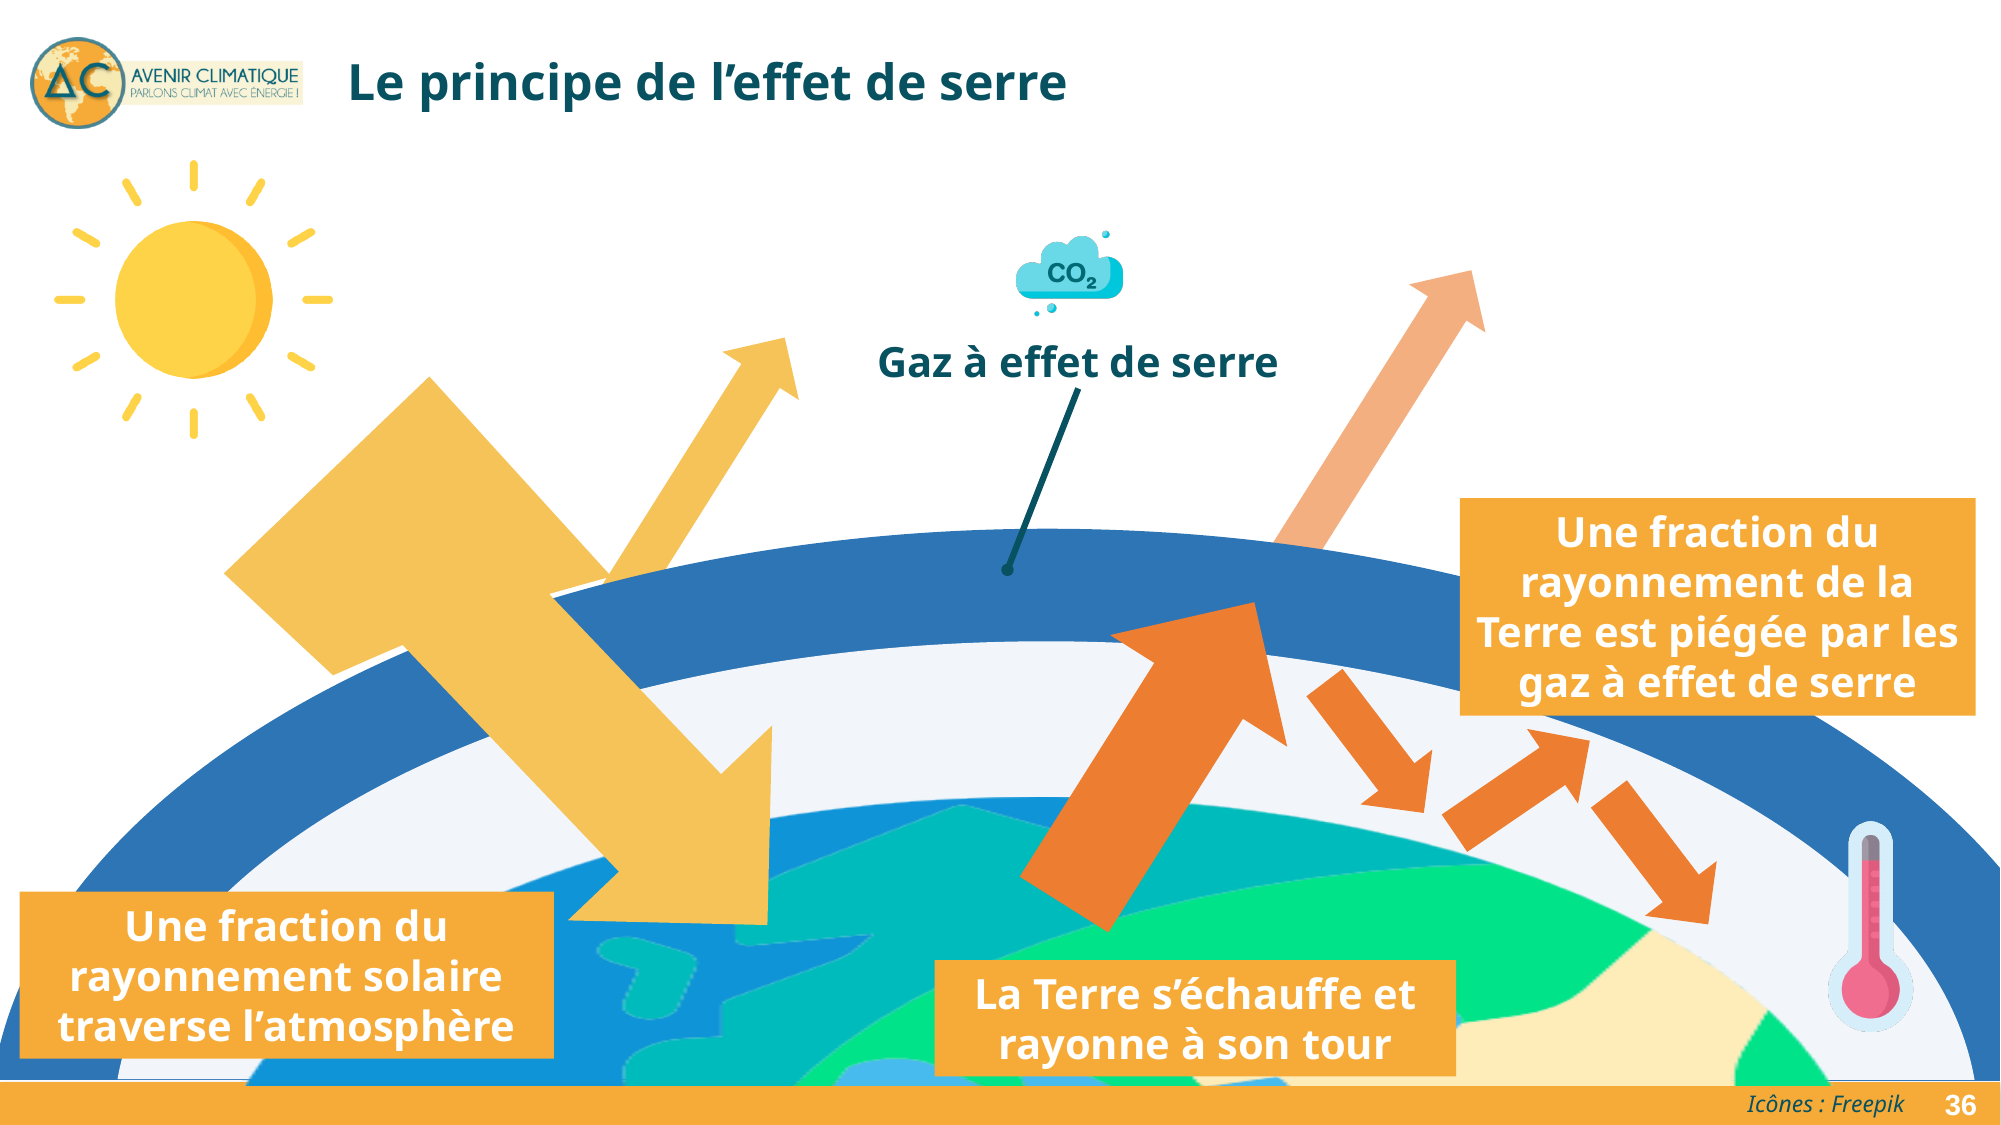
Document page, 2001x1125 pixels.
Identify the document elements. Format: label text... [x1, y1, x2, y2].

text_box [1288, 497, 1976, 952]
picture [622, 814, 1976, 1086]
picture [30, 37, 303, 129]
title Le principe de l’effet de serre [332, 0, 1650, 161]
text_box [19, 376, 870, 1059]
picture [54, 160, 333, 439]
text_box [0, 220, 2000, 1125]
picture [870, 797, 934, 806]
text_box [934, 546, 1457, 1077]
picture [214, 1059, 265, 1086]
